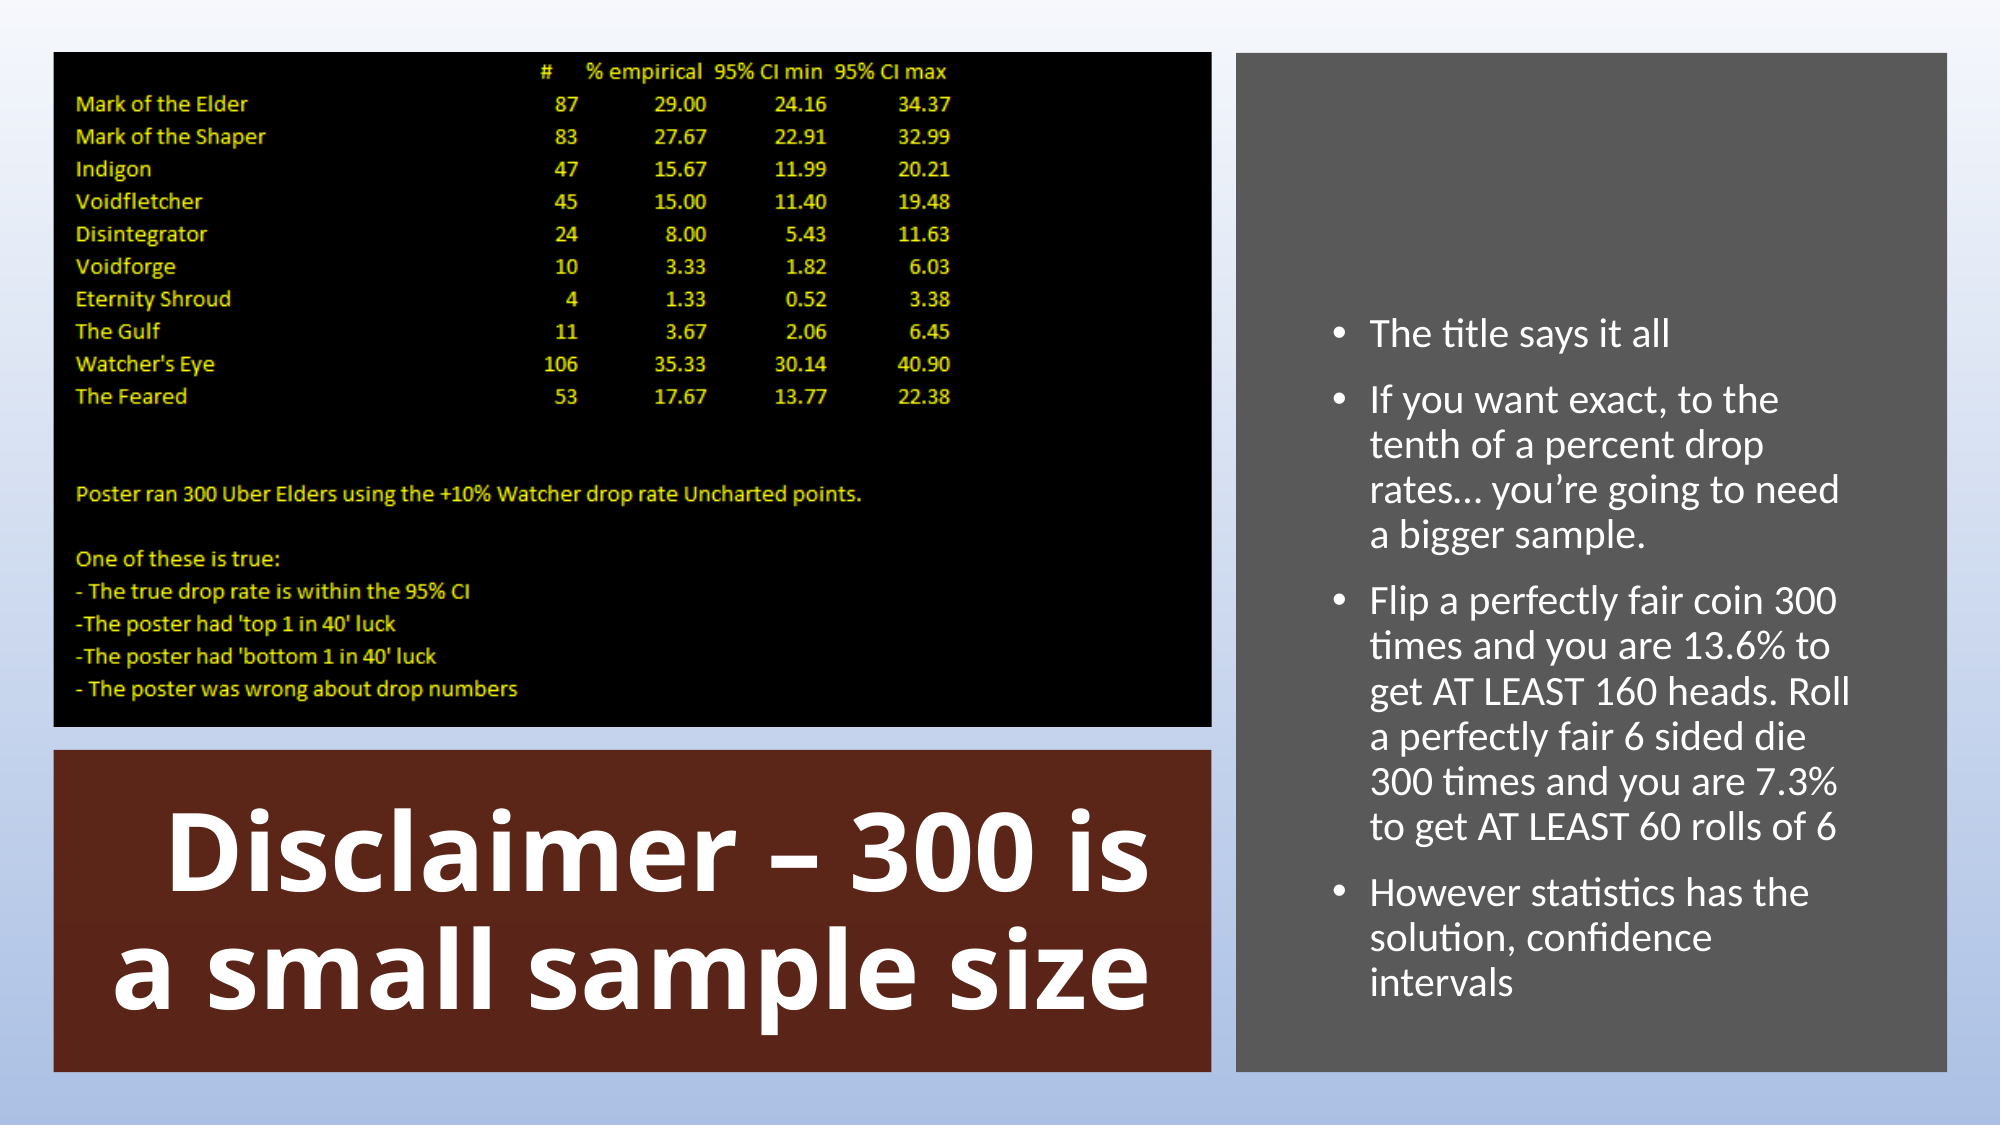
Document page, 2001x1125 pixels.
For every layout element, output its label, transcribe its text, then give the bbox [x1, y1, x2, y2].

title Disclaimer – 300 is a small sample size [85, 782, 1168, 1049]
text_box [1235, 52, 1948, 1073]
text_box [53, 749, 1212, 1073]
picture [53, 52, 1212, 727]
list The title says it all If you want exact, to the tenth of a percent drop rates… you’re going to need a bigger sample. Flip a perfectly fair coin 300 times and you are 13.6% to get AT LEAST 160 heads. Roll a perfectly fair 6 sided die 300 times and you are 7.3% to get AT LEAST 60 rolls of 6 However statistics has the solution, confidence intervals [1317, 150, 1879, 1030]
